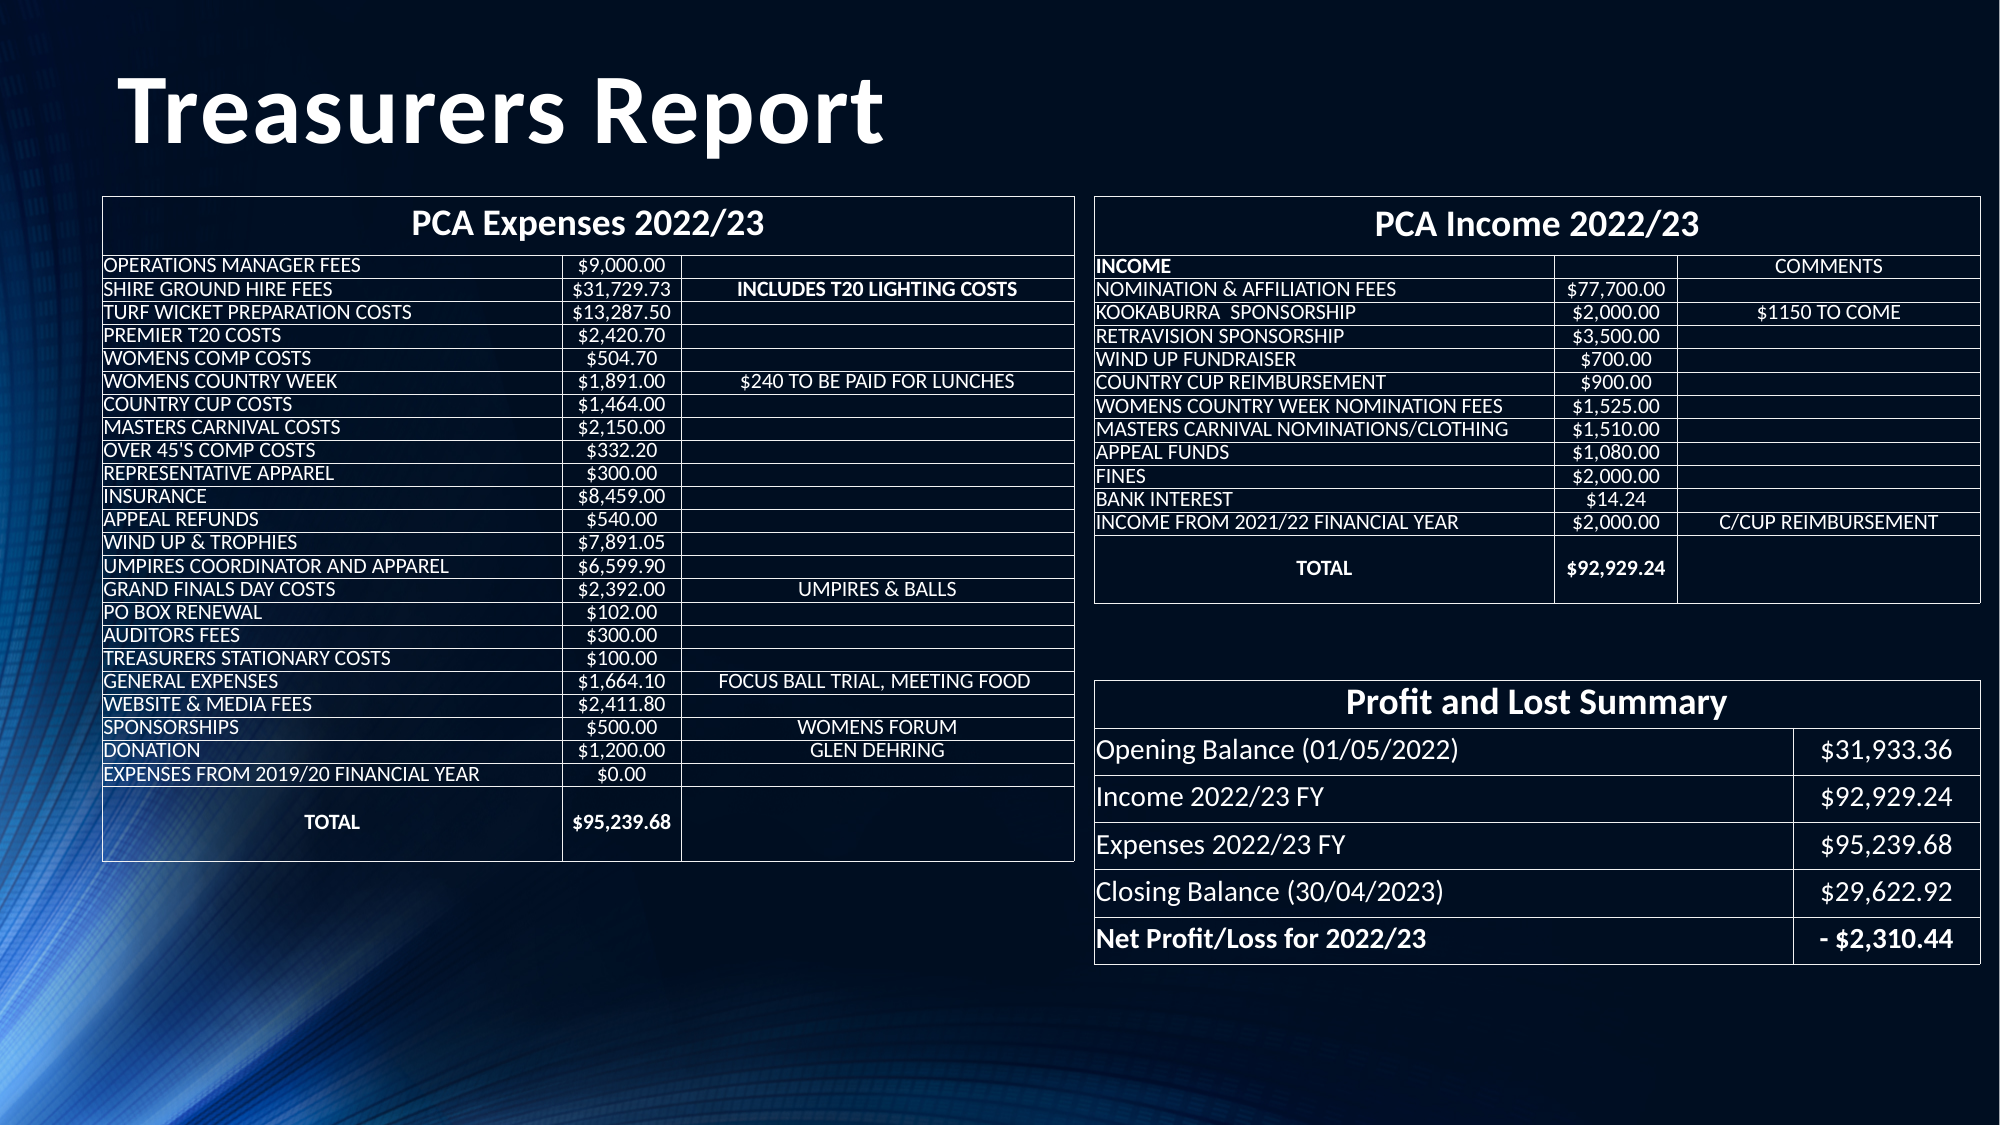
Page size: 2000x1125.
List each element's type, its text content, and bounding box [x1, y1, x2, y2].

table_cell [682, 695, 1074, 717]
table_cell $540.00 [563, 510, 681, 532]
table_cell [1678, 326, 1980, 348]
table_cell WIND UP FUNDRAISER [1095, 349, 1554, 372]
table_cell [682, 787, 1074, 861]
table_cell $8,459.00 [563, 487, 681, 509]
table_cell $1,464.00 [563, 395, 681, 417]
table_cell $14.24 [1555, 489, 1677, 512]
table_cell FOCUS BALL TRIAL, MEETING FOOD [682, 672, 1074, 694]
table_cell $504.70 [563, 349, 681, 371]
table_cell DONATION [103, 741, 562, 763]
table_cell INCOME [1095, 256, 1554, 278]
table_cell [682, 556, 1074, 578]
table_cell $2,392.00 [563, 579, 681, 602]
table_cell $1,525.00 [1555, 396, 1677, 418]
table_cell $0.00 [563, 764, 681, 786]
table_cell APPEAL FUNDS [1095, 443, 1554, 465]
table_cell $700.00 [1555, 349, 1677, 372]
table_cell [682, 256, 1074, 278]
table_cell $500.00 [563, 718, 681, 740]
table_cell $100.00 [563, 649, 681, 671]
table_cell [1678, 279, 1980, 302]
table_cell OPERATIONS MANAGER FEES [103, 256, 562, 278]
table_cell $332.20 [563, 441, 681, 463]
table_cell UMPIRES COORDINATOR AND APPAREL [103, 556, 562, 578]
table_cell [682, 441, 1074, 463]
table_cell $92,929.24 [1794, 776, 1980, 822]
table_cell $1,891.00 [563, 372, 681, 394]
table_cell COUNTRY CUP REIMBURSEMENT [1095, 373, 1554, 395]
table_cell $9,000.00 [563, 256, 681, 278]
table_cell APPEAL REFUNDS [103, 510, 562, 532]
table_cell $1,080.00 [1555, 443, 1677, 465]
table_cell $2,000.00 [1555, 303, 1677, 325]
table_cell WIND UP & TROPHIES [103, 533, 562, 555]
table_cell $13,287.50 [563, 302, 681, 324]
table_cell $240 TO BE PAID FOR LUNCHES [682, 372, 1074, 394]
table_cell TOTAL [1095, 536, 1554, 603]
table_cell $77,700.00 [1555, 279, 1677, 302]
table_cell $1,510.00 [1555, 419, 1677, 442]
table_cell [682, 649, 1074, 671]
table_cell [1678, 373, 1980, 395]
table_cell WOMENS COUNTRY WEEK NOMINATION FEES [1095, 396, 1554, 418]
table_cell [1678, 489, 1980, 512]
table_cell EXPENSES FROM 2019/20 FINANCIAL YEAR [103, 764, 562, 786]
table_cell [682, 464, 1074, 486]
table_cell $7,891.05 [563, 533, 681, 555]
table_cell BANK INTEREST [1095, 489, 1554, 512]
table_cell RETRAVISION SPONSORSHIP [1095, 326, 1554, 348]
table_cell NOMINATION & AFFILIATION FEES [1095, 279, 1554, 302]
table_cell [682, 764, 1074, 786]
table_cell [682, 603, 1074, 625]
table_cell MASTERS CARNIVAL COSTS [103, 418, 562, 440]
table_cell $6,599.90 [563, 556, 681, 578]
table_cell GENERAL EXPENSES [103, 672, 562, 694]
table_cell $92,929.24 [1555, 536, 1677, 603]
table_cell [682, 325, 1074, 348]
table_cell $1150 TO COME [1678, 303, 1980, 325]
table_cell WEBSITE & MEDIA FEES [103, 695, 562, 717]
table_cell Net Profit/Loss for 2022/23 [1095, 918, 1793, 964]
table_cell TREASURERS STATIONARY COSTS [103, 649, 562, 671]
table_cell SPONSORSHIPS [103, 718, 562, 740]
table_cell $2,150.00 [563, 418, 681, 440]
table_cell [682, 626, 1074, 648]
table_cell - $2,310.44 [1794, 918, 1980, 964]
table_cell AUDITORS FEES [103, 626, 562, 648]
table_cell $1,200.00 [563, 741, 681, 763]
table_cell $900.00 [1555, 373, 1677, 395]
table_cell GRAND FINALS DAY COSTS [103, 579, 562, 602]
table_cell [682, 302, 1074, 324]
table_cell UMPIRES & BALLS [682, 579, 1074, 602]
table_header PCA Expenses 2022/23 [103, 197, 1074, 255]
table_header Profit and Lost Summary [1095, 681, 1980, 728]
table_cell FINES [1095, 466, 1554, 488]
table_cell WOMENS COMP COSTS [103, 349, 562, 371]
table_cell PREMIER T20 COSTS [103, 325, 562, 348]
table_cell [682, 395, 1074, 417]
table_cell Expenses 2022/23 FY [1095, 823, 1793, 869]
table_cell COUNTRY CUP COSTS [103, 395, 562, 417]
table_cell $31,933.36 [1794, 729, 1980, 775]
table_cell $300.00 [563, 626, 681, 648]
table_cell PO BOX RENEWAL [103, 603, 562, 625]
table_cell [682, 418, 1074, 440]
table_cell [1555, 256, 1677, 278]
table_header PCA Income 2022/23 [1095, 197, 1980, 255]
table_cell $31,729.73 [563, 279, 681, 301]
table_cell REPRESENTATIVE APPAREL [103, 464, 562, 486]
table_cell GLEN DEHRING [682, 741, 1074, 763]
table_cell OVER 45'S COMP COSTS [103, 441, 562, 463]
table_cell Income 2022/23 FY [1095, 776, 1793, 822]
table_cell COMMENTS [1678, 256, 1980, 278]
table_cell C/CUP REIMBURSEMENT [1678, 513, 1980, 535]
table_cell Opening Balance (01/05/2022) [1095, 729, 1793, 775]
table_cell INCLUDES T20 LIGHTING COSTS [682, 279, 1074, 301]
table_cell SHIRE GROUND HIRE FEES [103, 279, 562, 301]
table_cell [1678, 396, 1980, 418]
table_cell $2,411.80 [563, 695, 681, 717]
table_cell [682, 533, 1074, 555]
title Treasurers Report [101, 62, 1573, 173]
table_cell $1,664.10 [563, 672, 681, 694]
table_cell TOTAL [103, 787, 562, 861]
table_cell $3,500.00 [1555, 326, 1677, 348]
table_cell $102.00 [563, 603, 681, 625]
table_cell [682, 487, 1074, 509]
table_cell [1678, 443, 1980, 465]
table_cell $2,000.00 [1555, 466, 1677, 488]
table_cell [1678, 349, 1980, 372]
table_cell [1678, 536, 1980, 603]
table_cell $95,239.68 [563, 787, 681, 861]
table_cell $300.00 [563, 464, 681, 486]
table_cell [682, 510, 1074, 532]
table_cell $2,420.70 [563, 325, 681, 348]
table_cell [682, 349, 1074, 371]
table_cell WOMENS FORUM [682, 718, 1074, 740]
table_cell MASTERS CARNIVAL NOMINATIONS/CLOTHING [1095, 419, 1554, 442]
table_cell $29,622.92 [1794, 870, 1980, 917]
table_cell $2,000.00 [1555, 513, 1677, 535]
table_cell [1678, 419, 1980, 442]
table_cell $95,239.68 [1794, 823, 1980, 869]
table_cell [1678, 466, 1980, 488]
table_cell Closing Balance (30/04/2023) [1095, 870, 1793, 917]
table_cell INCOME FROM 2021/22 FINANCIAL YEAR [1095, 513, 1554, 535]
table_cell TURF WICKET PREPARATION COSTS [103, 302, 562, 324]
table_cell KOOKABURRA SPONSORSHIP [1095, 303, 1554, 325]
table_cell INSURANCE [103, 487, 562, 509]
table_cell WOMENS COUNTRY WEEK [103, 372, 562, 394]
picture [0, 0, 2000, 1125]
